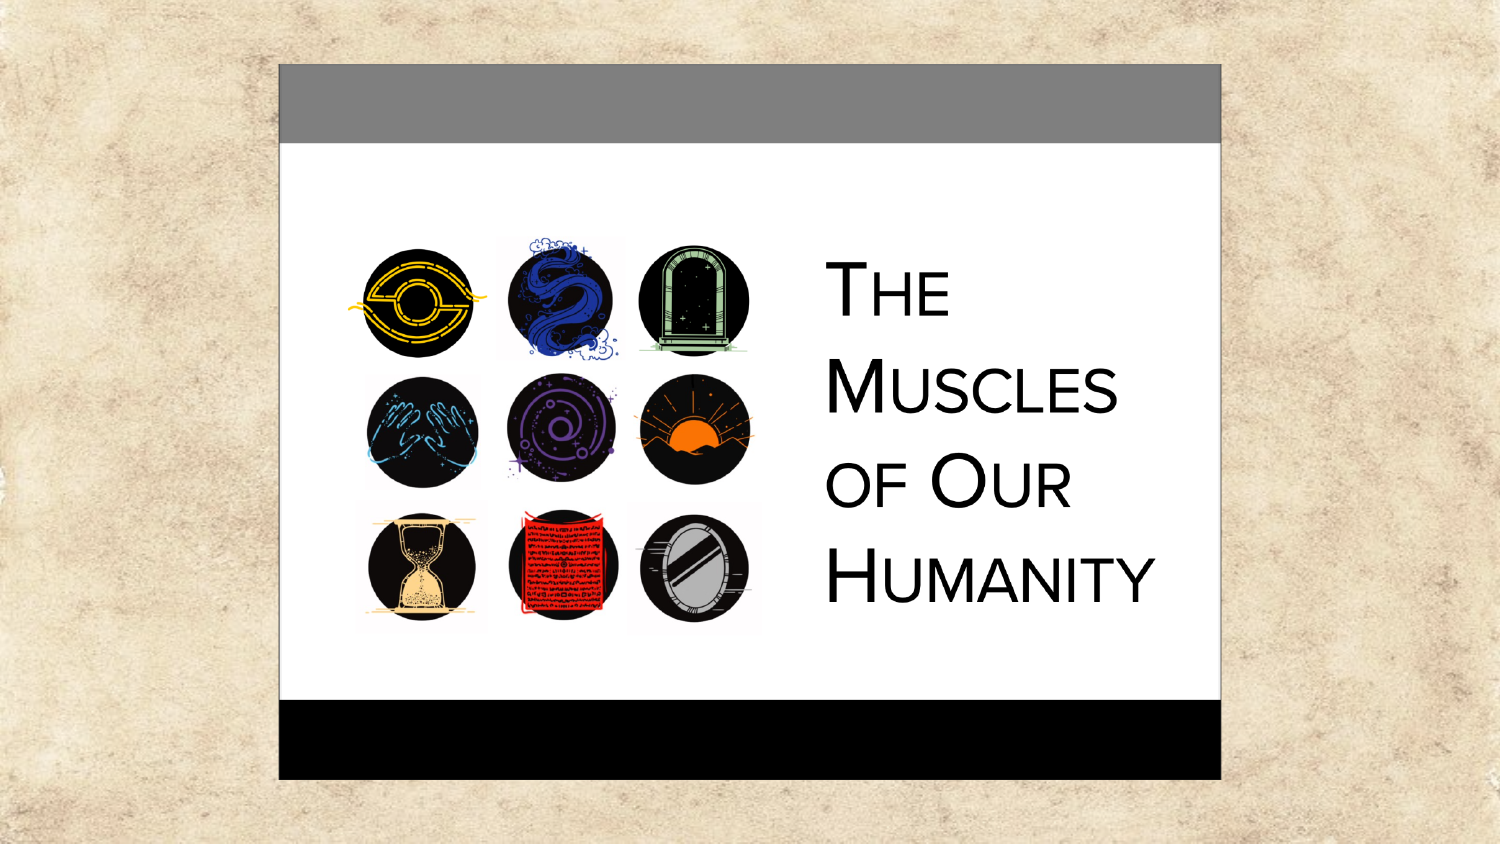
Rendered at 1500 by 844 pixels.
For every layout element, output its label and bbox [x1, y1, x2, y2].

picture [278, 63, 1222, 780]
